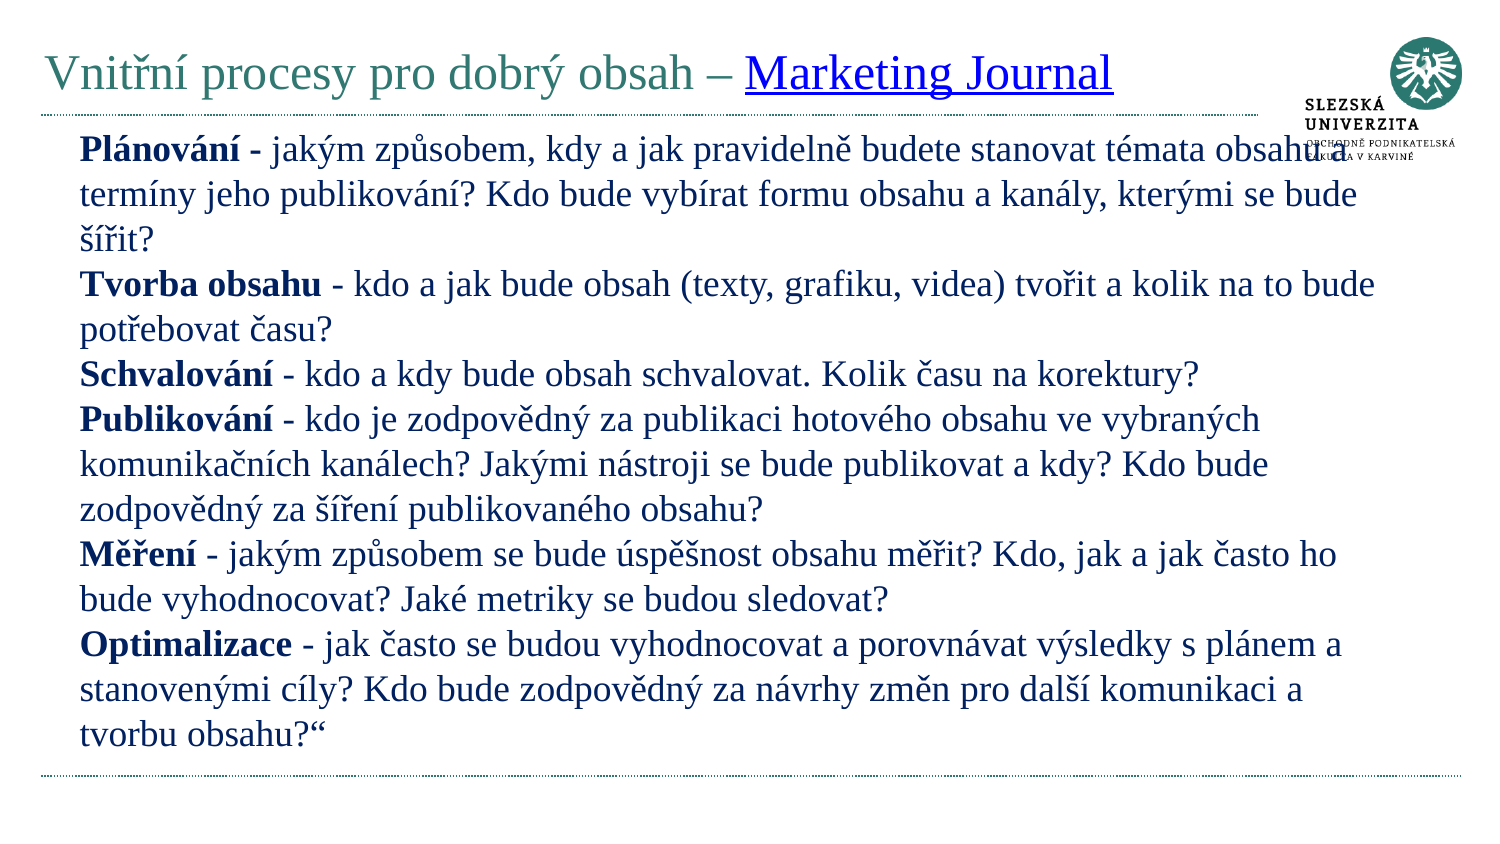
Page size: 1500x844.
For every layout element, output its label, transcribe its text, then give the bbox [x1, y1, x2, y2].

picture [1305, 37, 1462, 160]
list Plánování - jakým způsobem, kdy a jak pravidelně budete stanovat témata obsahu a termíny jeho publikování? Kdo bude vybírat formu obsahu a kanály, kterými se bude šířit? Tvorba obsahu - kdo a jak bude obsah (texty, grafiku, videa) tvořit a kolik na to bude potřebovat času? Schvalování - kdo a kdy bude obsah schvalovat. Kolik času na korektury? Publikování - kdo je zodpovědný za publikaci hotového obsahu ve vybraných komunikačních kanálech? Jakými nástroji se bude publikovat a kdy? Kdo bude zodpovědný za šíření publikovaného obsahu? Měření - jakým způsobem se bude úspěšnost obsahu měřit? Kdo, jak a jak často ho bude vyhodnocovat? Jaké metriky se budou sledovat? Optimalizace - jak často se budou vyhodnocovat a porovnávat výsledky s plánem a stanovenými cíly? Kdo bude zodpovědný za návrhy změn pro další komunikaci a tvorbu obsahu?“ [64, 116, 1424, 613]
title Vnitřní procesy pro dobrý obsah – Marketing Journal [29, 32, 1294, 116]
